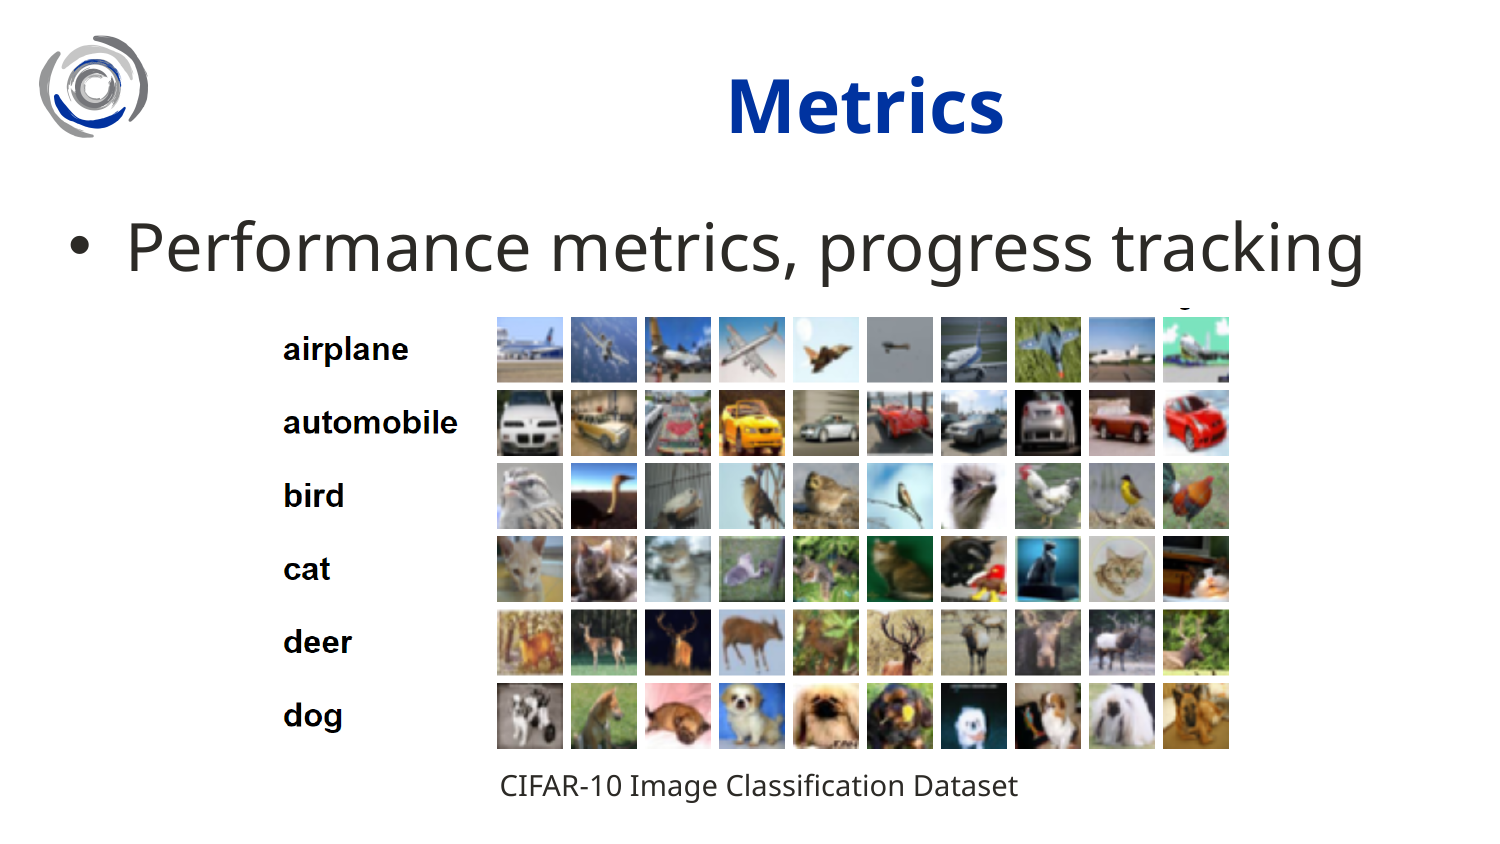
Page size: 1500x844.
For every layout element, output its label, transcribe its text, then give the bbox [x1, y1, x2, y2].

picture [264, 308, 1236, 754]
title Metrics [306, 33, 1425, 175]
picture [31, 24, 156, 149]
text_box CIFAR-10 Image Classification Dataset [484, 759, 1298, 810]
list Performance metrics, progress tracking [53, 196, 1425, 754]
